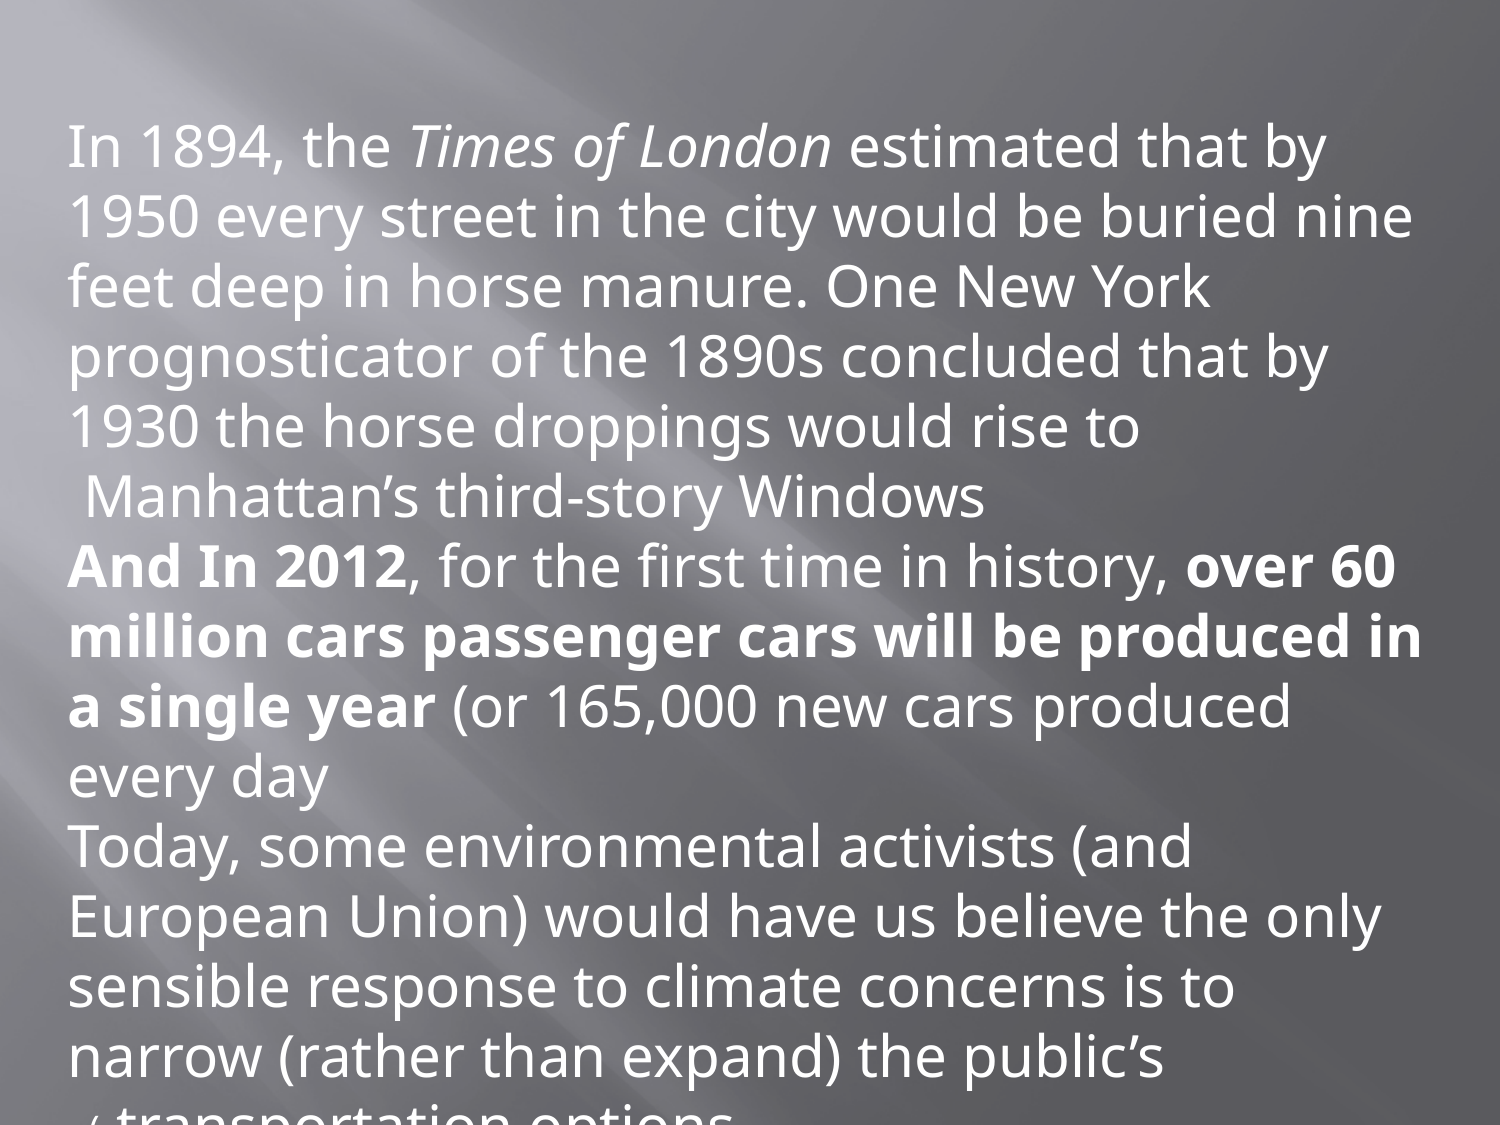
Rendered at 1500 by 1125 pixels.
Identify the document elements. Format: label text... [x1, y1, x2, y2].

text_box In 1894, the Times of London estimated that by 1950 every street in the city would be buried nine feet deep in horse manure. One New York prognosticator of the 1890s concluded that by 1930 the horse droppings would rise to Manhattan’s third-story Windows And In 2012, for the first time in history, over 60 million cars passenger cars will be produced in a single year (or 165,000 new cars produced every day Today, some environmental activists (and European Union) would have us believe the only sensible response to climate concerns is to narrow (rather than expand) the public’s transportation options.).. [53, 101, 1462, 1125]
